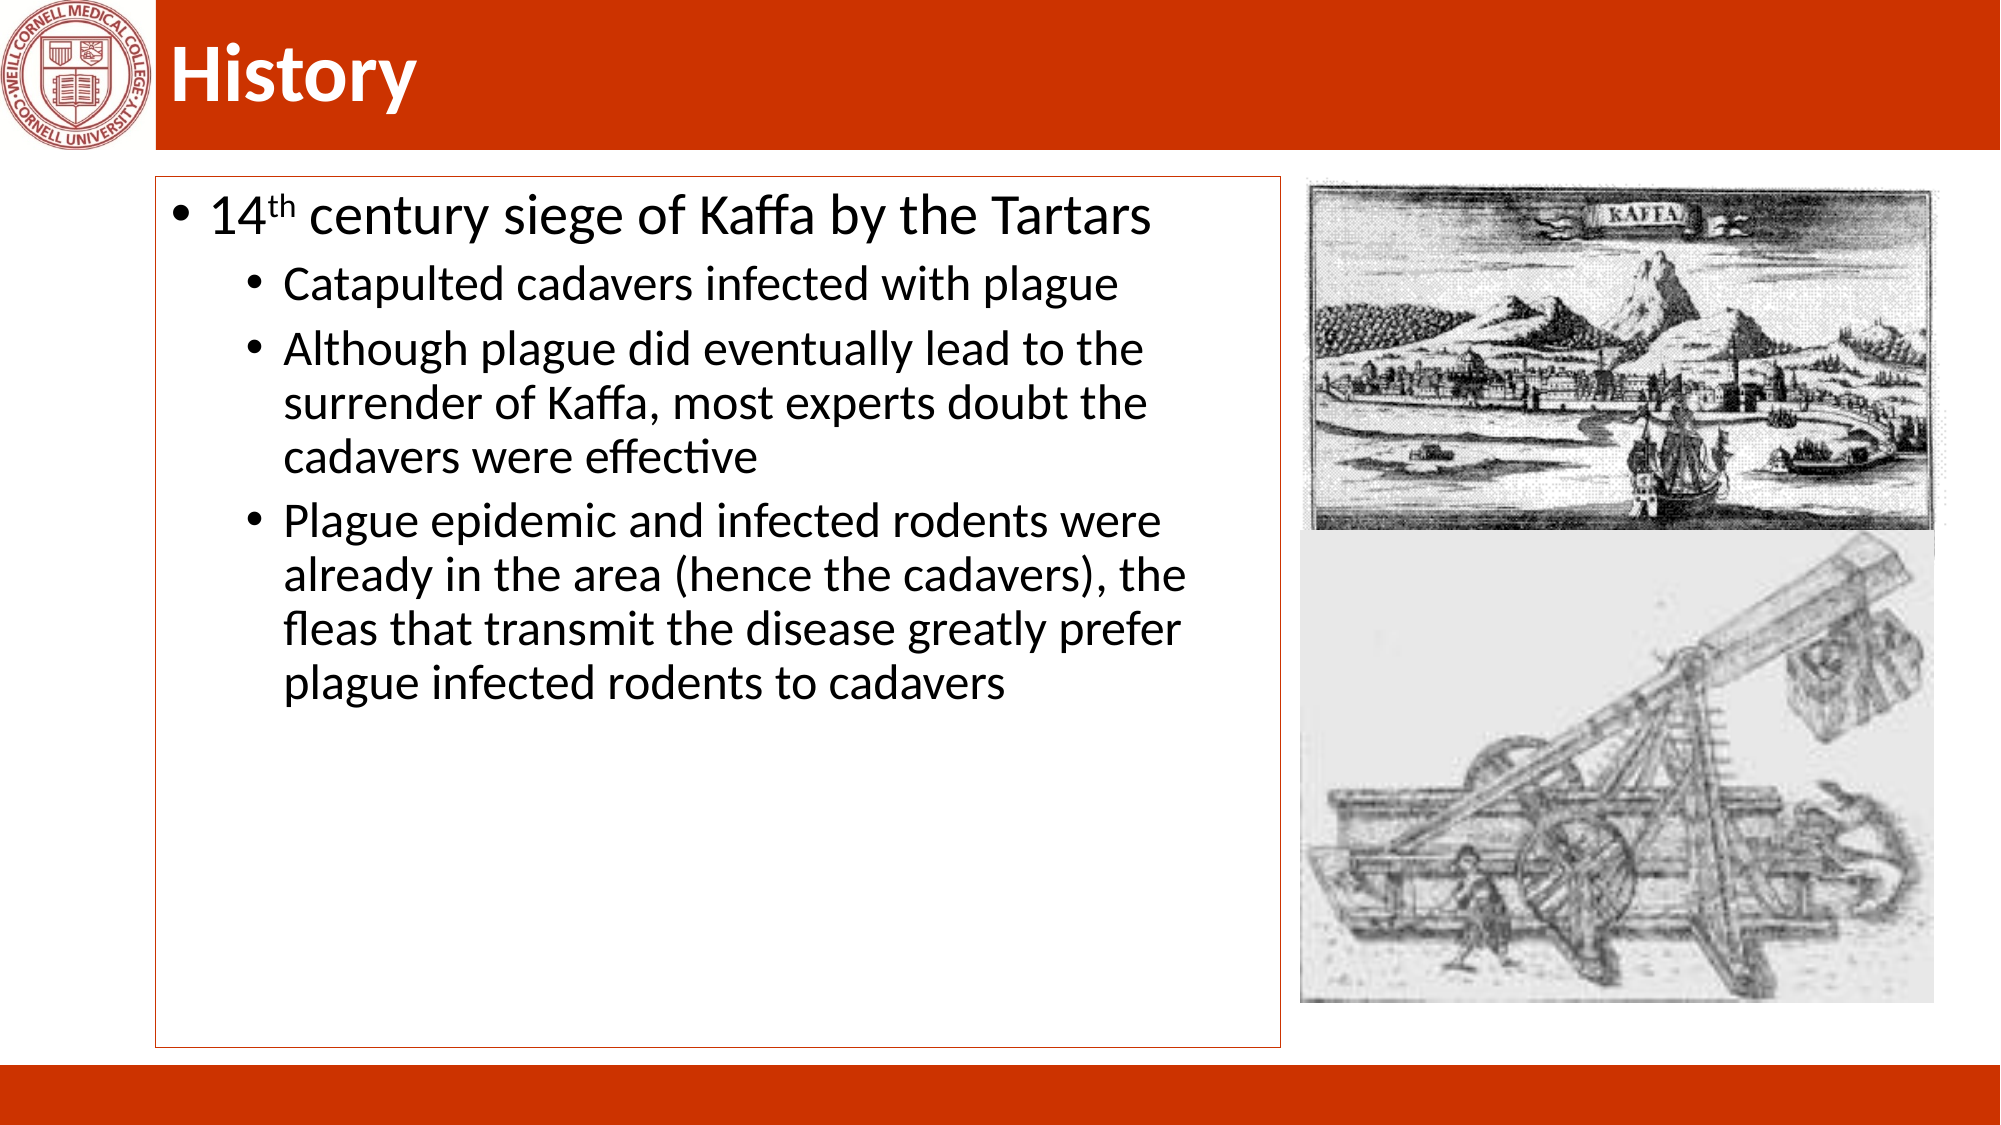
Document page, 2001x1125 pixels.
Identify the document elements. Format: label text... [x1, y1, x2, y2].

list 14th century siege of Kaffa by the Tartars Catapulted cadavers infected with plague Although plague did eventually lead to the surrender of Kaffa, most experts doubt the cadavers were effective Plague epidemic and infected rodents were already in the area (hence the cadavers), the fleas that transmit the disease greatly prefer plague infected rodents to cadavers [155, 176, 1281, 1048]
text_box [1300, 176, 1953, 1003]
title History [155, 0, 2000, 150]
picture [0, 0, 155, 150]
